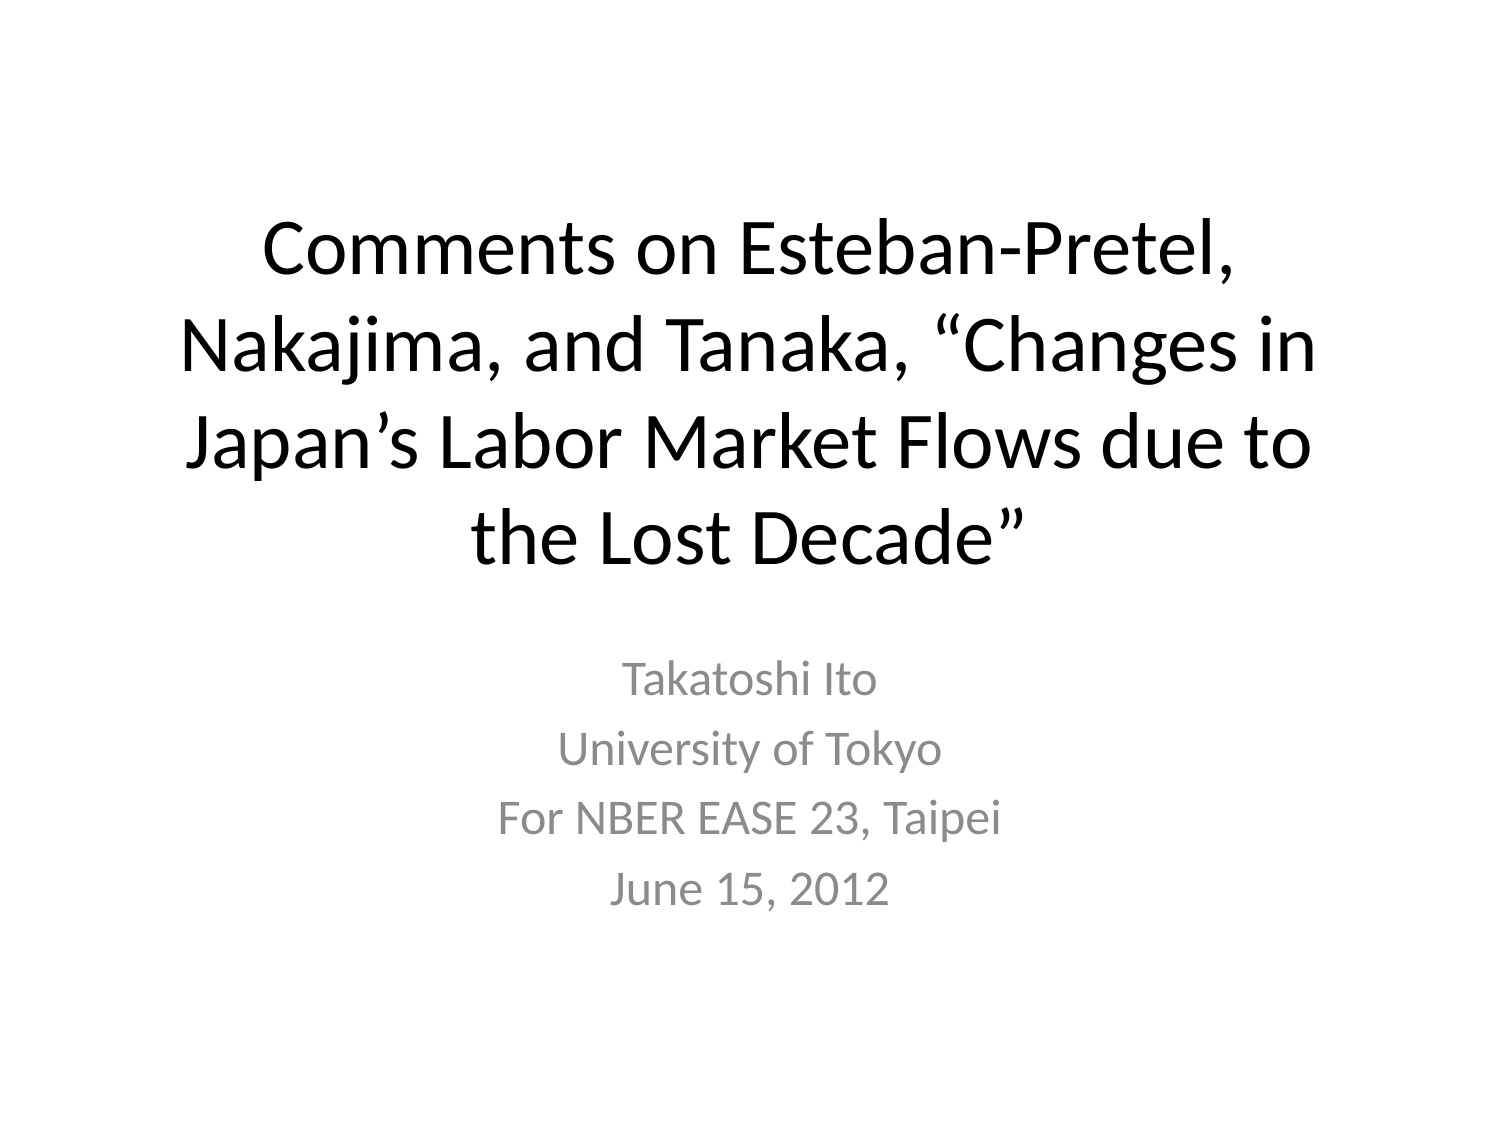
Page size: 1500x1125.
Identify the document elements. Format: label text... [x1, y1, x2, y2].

subtitle Takatoshi Ito University of Tokyo For NBER EASE 23, Taipei June 15, 2012 [225, 637, 1275, 925]
title Comments on Esteban-Pretel, Nakajima, and Tanaka, “Changes in Japan’s Labor Market Flows due to the Lost Decade” [112, 184, 1388, 591]
